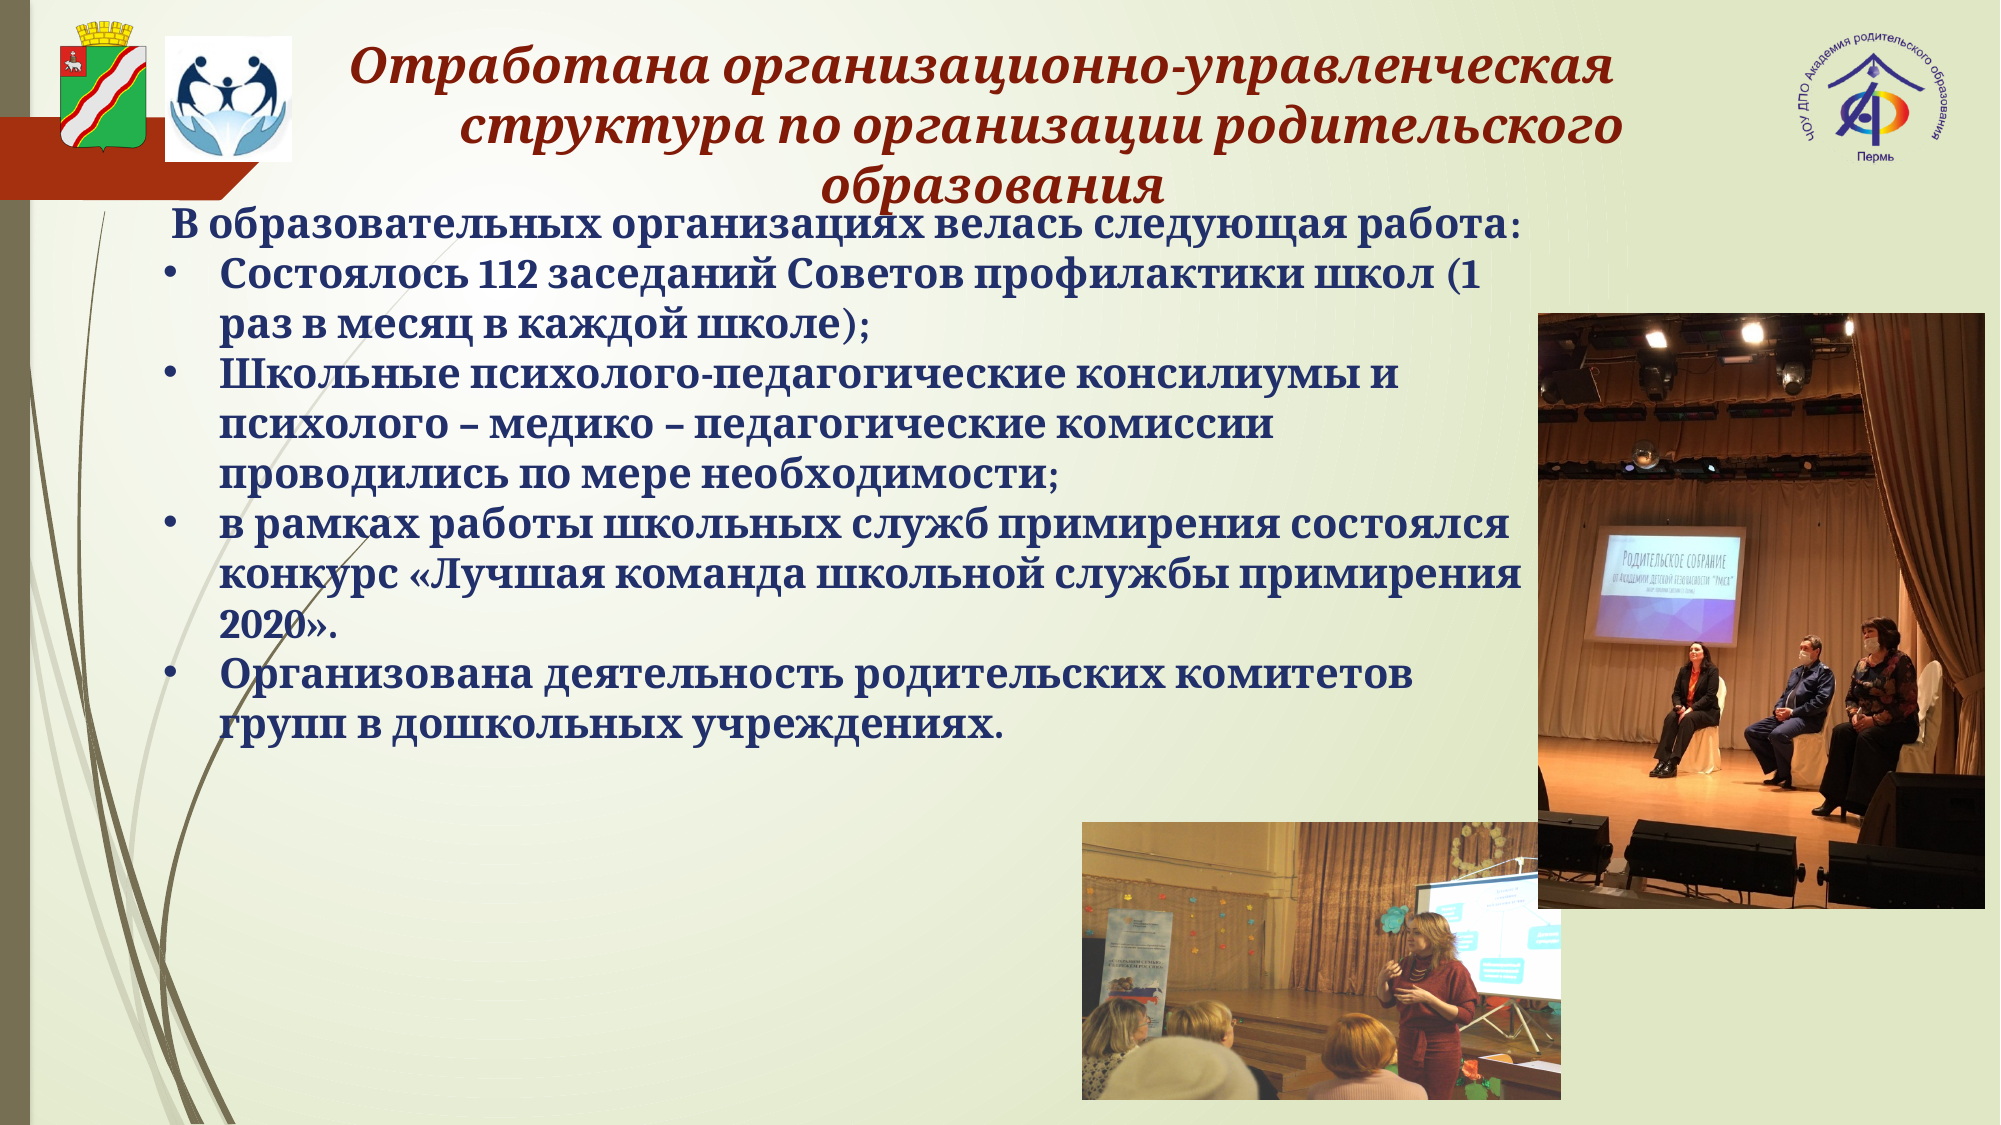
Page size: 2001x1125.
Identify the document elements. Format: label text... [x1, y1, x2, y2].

picture [1797, 33, 1947, 165]
picture [1082, 313, 1985, 1101]
picture [42, 10, 292, 163]
text_box Отработана организационно-управленческая структура по организации родительского образования [226, 26, 1771, 222]
text_box В образовательных организациях велась следующая работа: Состоялось 112 заседаний Советов профилактики школ (1 раз в месяц в каждой школе); Школьные психолого-педагогические консилиумы и психолого – медико – педагогические комиссии проводились по мере необходимости; в рамках работы школьных служб примирения состоялся конкурс «Лучшая команда школьной службы примирения 2020». Организована деятельность родительских комитетов групп в дошкольных учреждениях. [148, 189, 1544, 1004]
